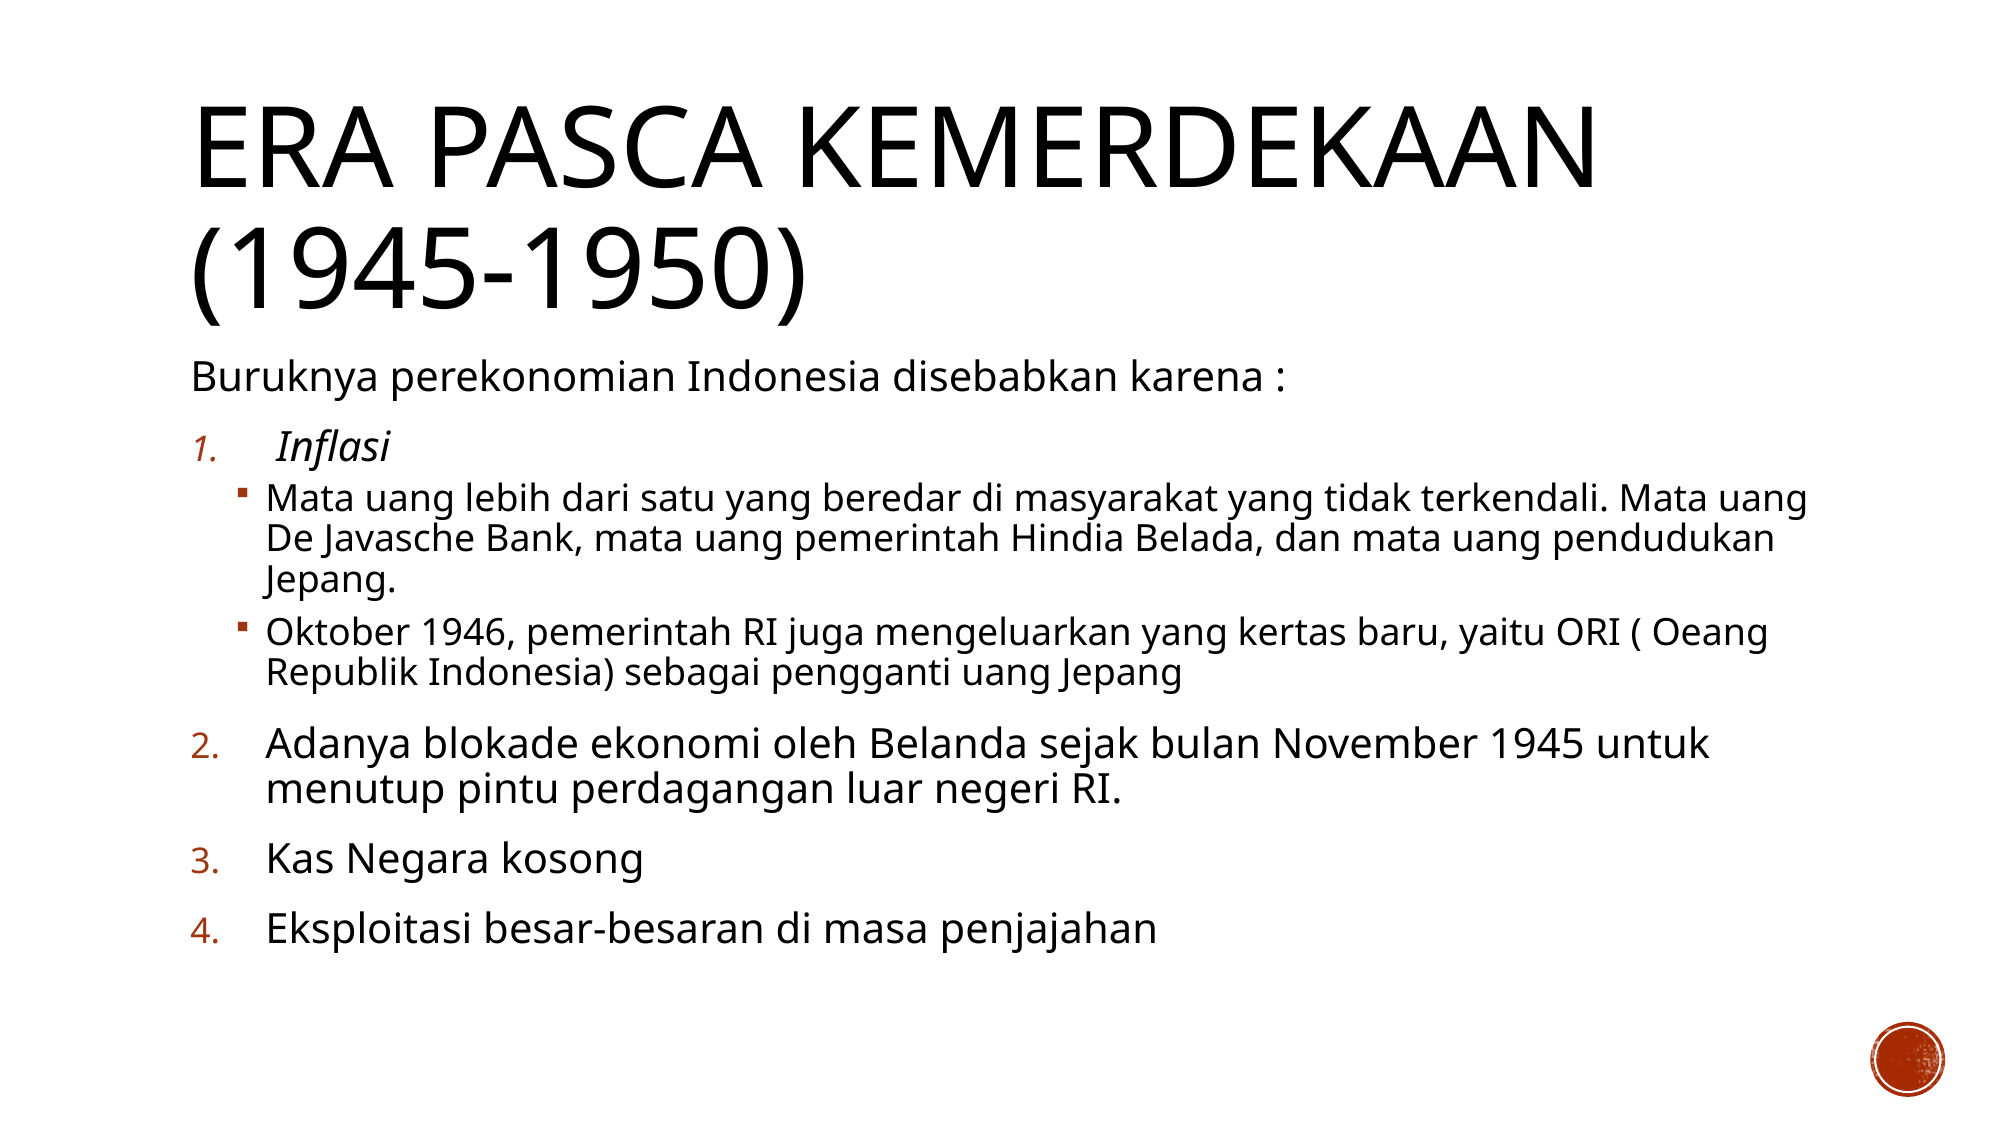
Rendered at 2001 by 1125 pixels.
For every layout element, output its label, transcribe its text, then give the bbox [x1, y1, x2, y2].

list Buruknya perekonomian Indonesia disebabkan karena : Inflasi Mata uang lebih dari satu yang beredar di masyarakat yang tidak terkendali. Mata uang De Javasche Bank, mata uang pemerintah Hindia Belada, dan mata uang pendudukan Jepang. Oktober 1946, pemerintah RI juga mengeluarkan yang kertas baru, yaitu ORI ( Oeang Republik Indonesia) sebagai pengganti uang Jepang Adanya blokade ekonomi oleh Belanda sejak bulan November 1945 untuk menutup pintu perdagangan luar negeri RI. Kas Negara kosong Eksploitasi besar-besaran di masa penjajahan [175, 348, 1826, 1013]
title Era pasca kemerdekaan (1945-1950) [175, 79, 1826, 344]
